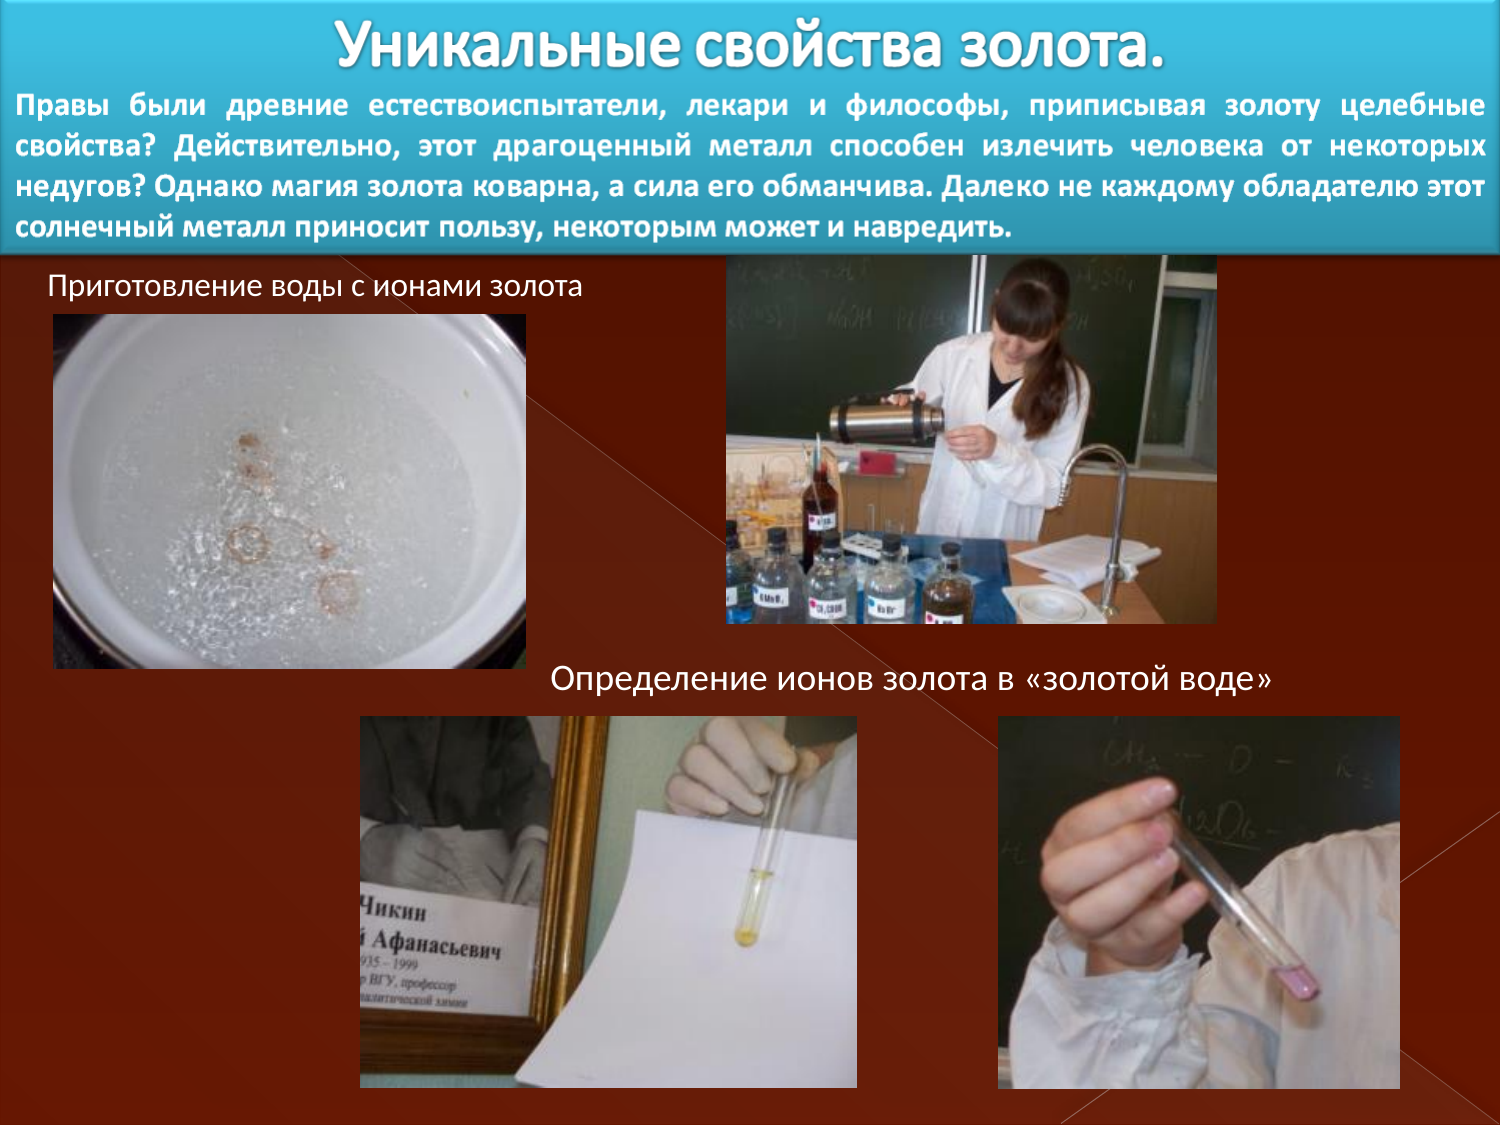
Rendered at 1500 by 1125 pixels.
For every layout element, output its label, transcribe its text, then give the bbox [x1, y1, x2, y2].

picture [0, 0, 1500, 624]
picture [359, 715, 857, 1089]
text_box Определение ионов золота в «золотой воде» [324, 645, 1500, 705]
picture [52, 314, 526, 669]
text_box Приготовление воды с ионами золота [0, 269, 632, 311]
picture [997, 715, 1400, 1090]
